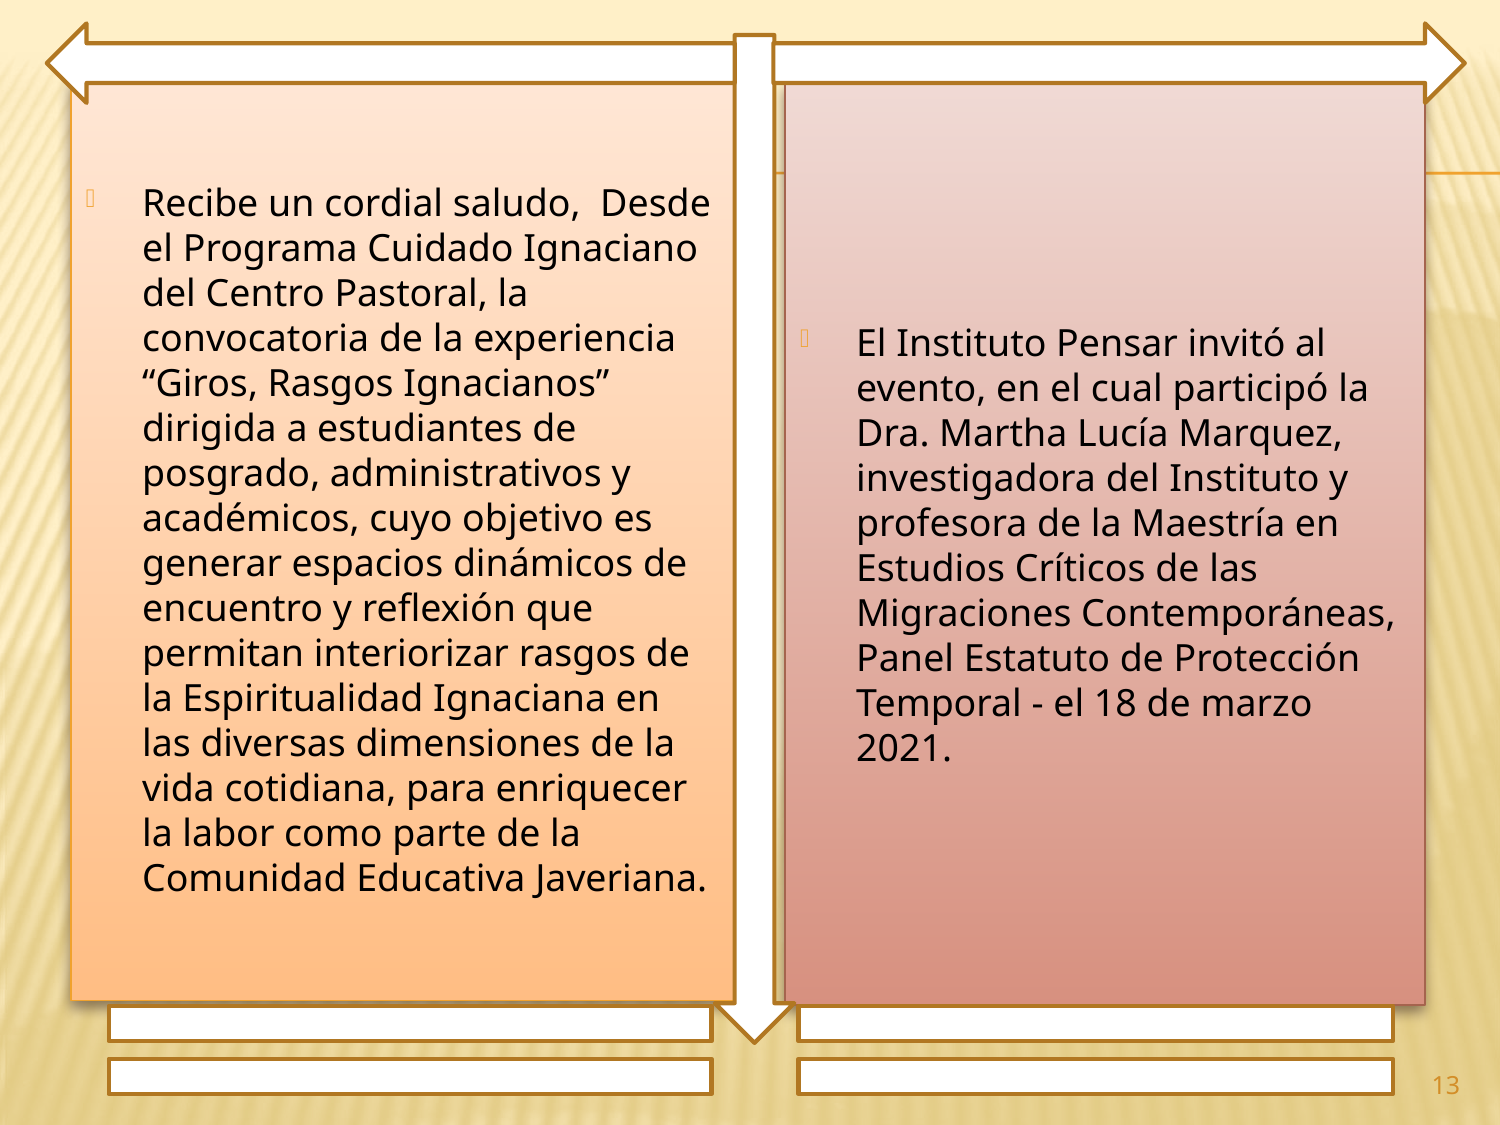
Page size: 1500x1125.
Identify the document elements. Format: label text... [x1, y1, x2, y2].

text_box [712, 32, 797, 1046]
slide_number 13 [1350, 1062, 1475, 1103]
text_box [107, 1057, 714, 1096]
list El Instituto Pensar invitó al evento, en el cual participó la Dra. Martha Lucía Marquez, investigadora del Instituto y profesora de la Maestría en Estudios Críticos de las Migraciones Contemporáneas, Panel Estatuto de Protección Temporal - el 18 de marzo 2021. [784, 86, 1426, 1006]
list Recibe un cordial saludo, Desde el Programa Cuidado Ignaciano del Centro Pastoral, la convocatoria de la experiencia “Giros, Rasgos Ignacianos” dirigida a estudiantes de posgrado, administrativos y académicos, cuyo objetivo es generar espacios dinámicos de encuentro y reflexión que permitan interiorizar rasgos de la Espiritualidad Ignaciana en las diversas dimensiones de la vida cotidiana, para enriquecer la labor como parte de la Comunidad Educativa Javeriana. [70, 86, 732, 1001]
text_box [771, 21, 1467, 105]
text_box [44, 21, 737, 105]
text_box [796, 1004, 1395, 1043]
text_box [796, 1057, 1395, 1096]
text_box [107, 1004, 714, 1043]
